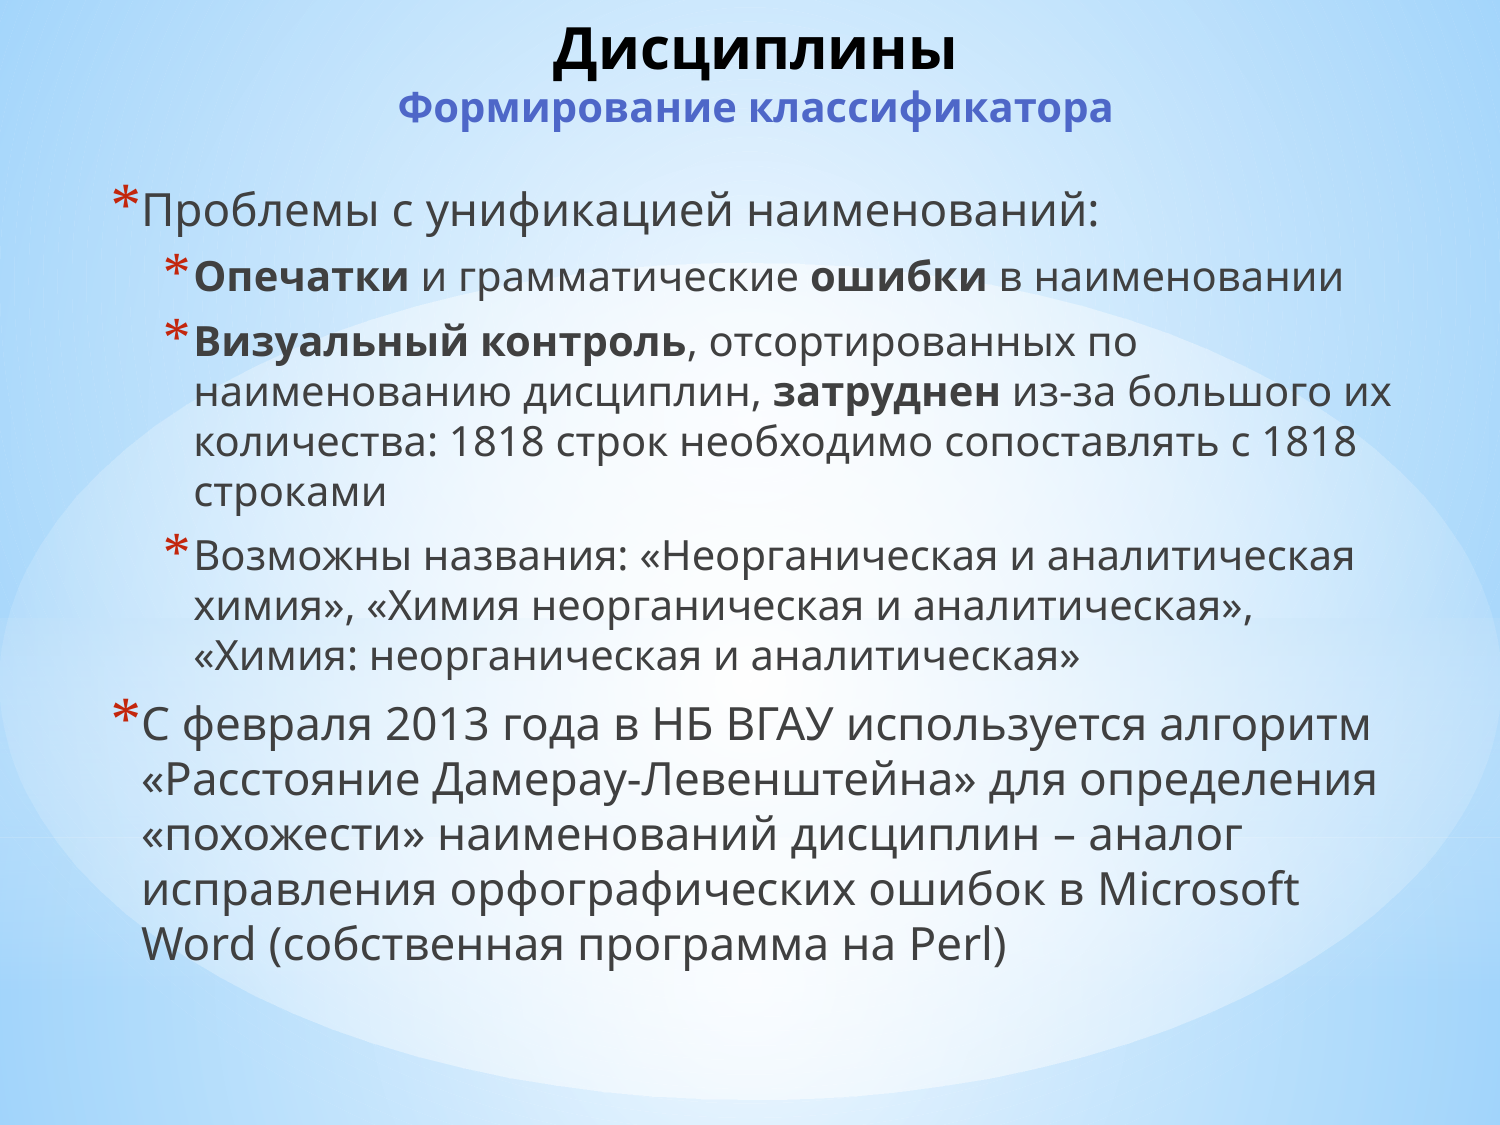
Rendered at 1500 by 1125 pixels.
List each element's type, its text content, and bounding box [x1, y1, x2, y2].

list Проблемы с унификацией наименований: Опечатки и грамматические ошибки в наименовании Визуальный контроль, отсортированных по наименованию дисциплин, затруднен из-за большого их количества: 1818 строк необходимо сопоставлять с 1818 строками Возможны названия: «Неорганическая и аналитическая химия», «Химия неорганическая и аналитическая», «Химия: неорганическая и аналитическая» С февраля 2013 года в НБ ВГАУ используется алгоритм «Расстояние Дамерау-Левенштейна» для определения «похожести» наименований дисциплин – аналог исправления орфографических ошибок в Microsoft Word (собственная программа на Perl) [88, 172, 1434, 977]
title Дисциплины Формирование классификатора [41, 3, 1471, 111]
